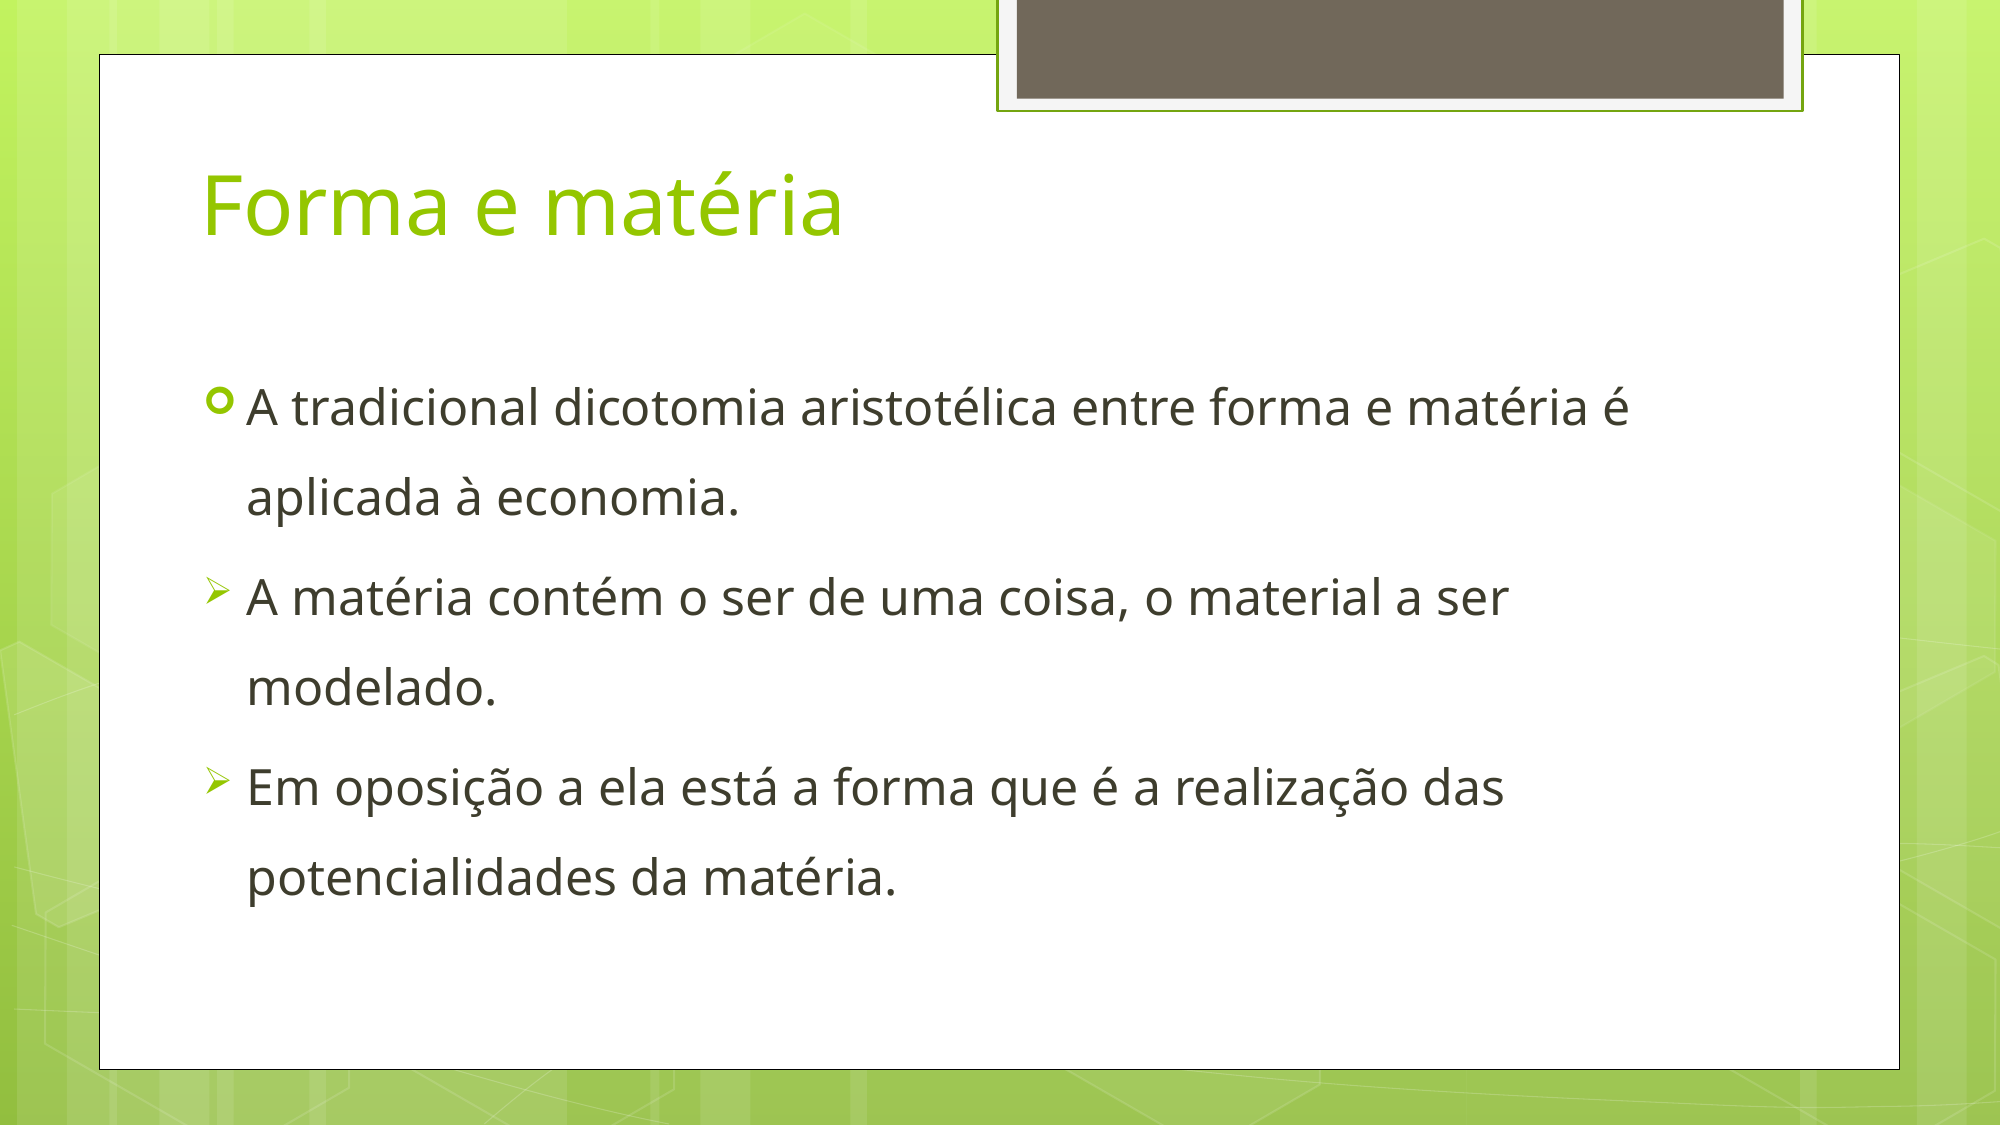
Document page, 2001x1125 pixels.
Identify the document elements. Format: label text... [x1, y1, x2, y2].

title Forma e matéria [184, 72, 1338, 260]
list A tradicional dicotomia aristotélica entre forma e matéria é aplicada à economia. A matéria contém o ser de uma coisa, o material a ser modelado. Em oposição a ela está a forma que é a realização das potencialidades da matéria. [188, 338, 1756, 914]
